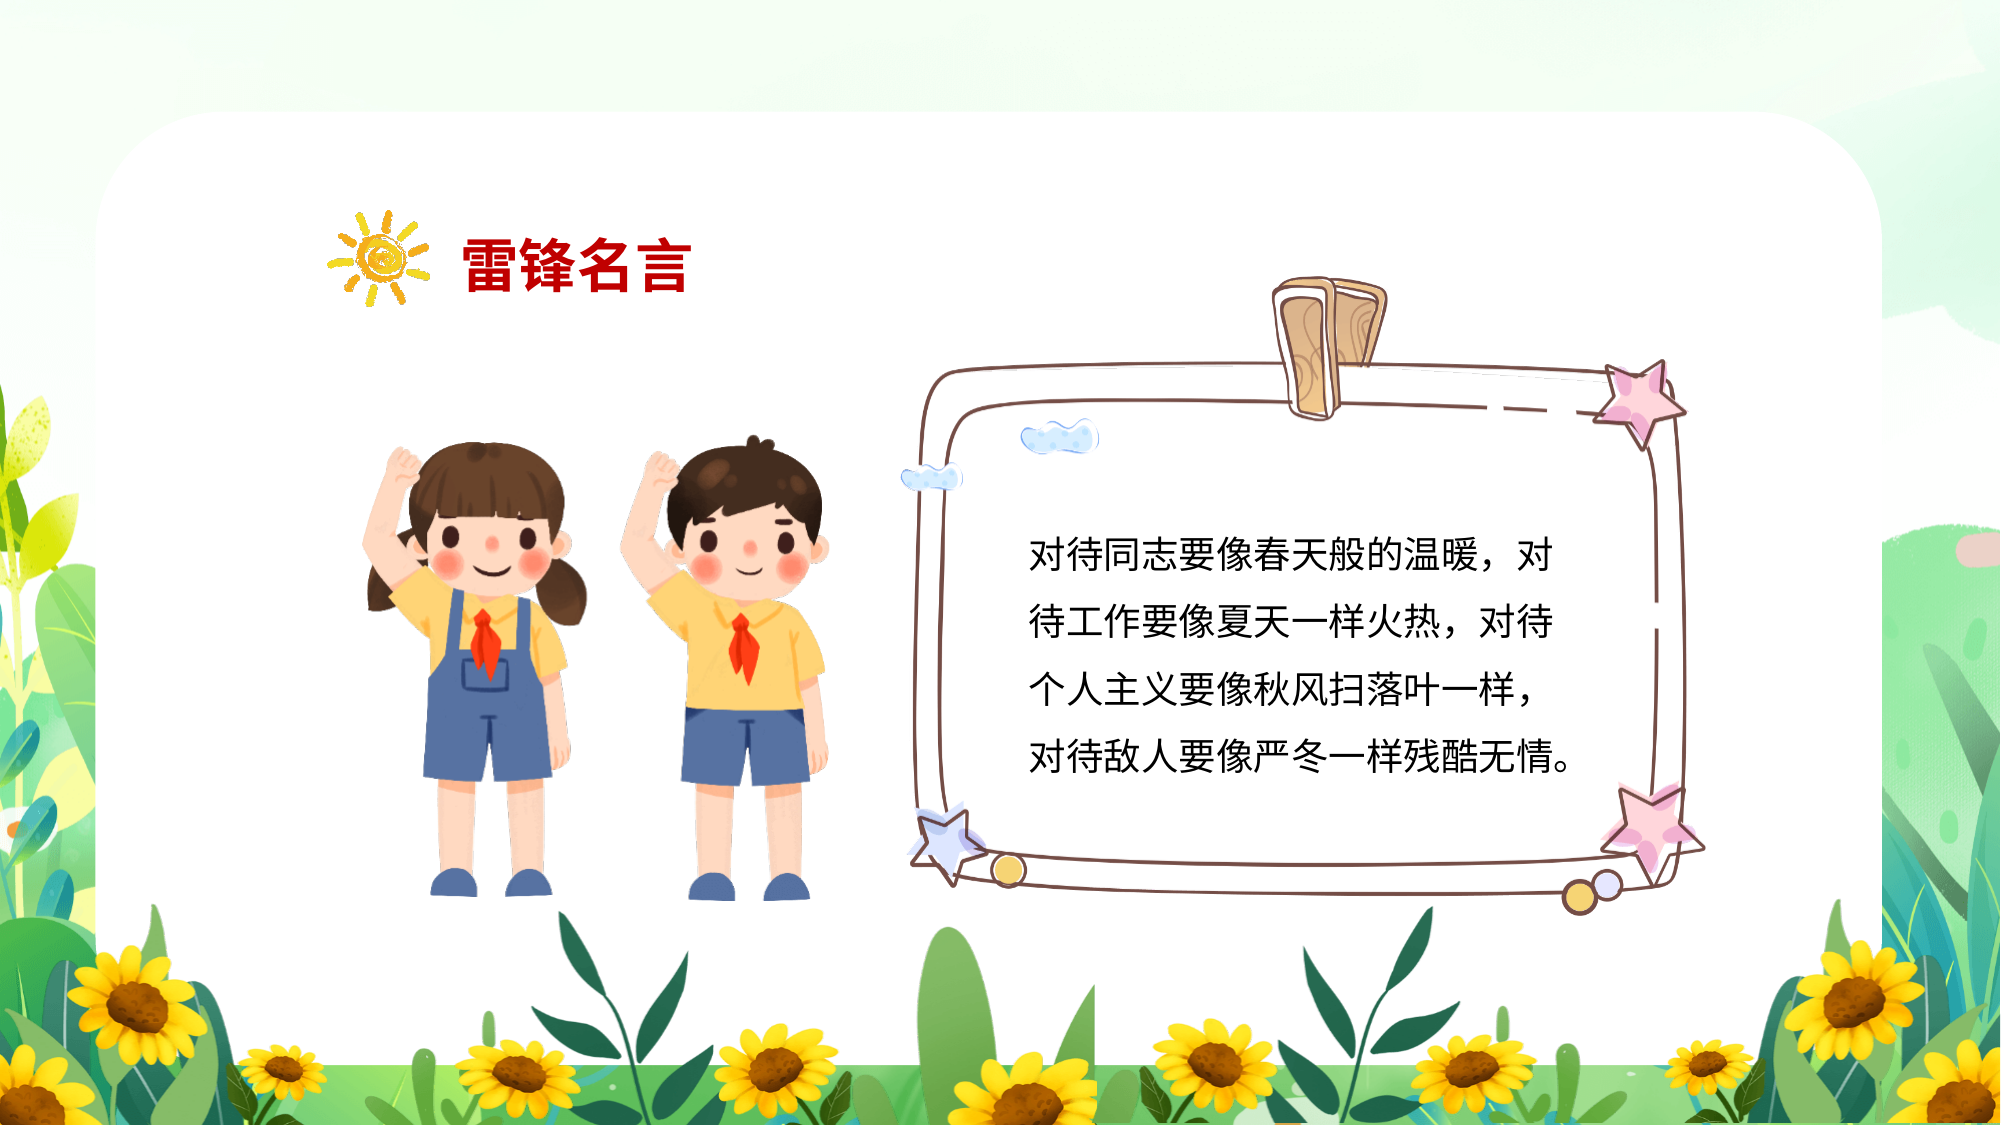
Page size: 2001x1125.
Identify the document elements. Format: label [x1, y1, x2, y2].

text_box [327, 210, 711, 308]
picture [0, 0, 2001, 1125]
